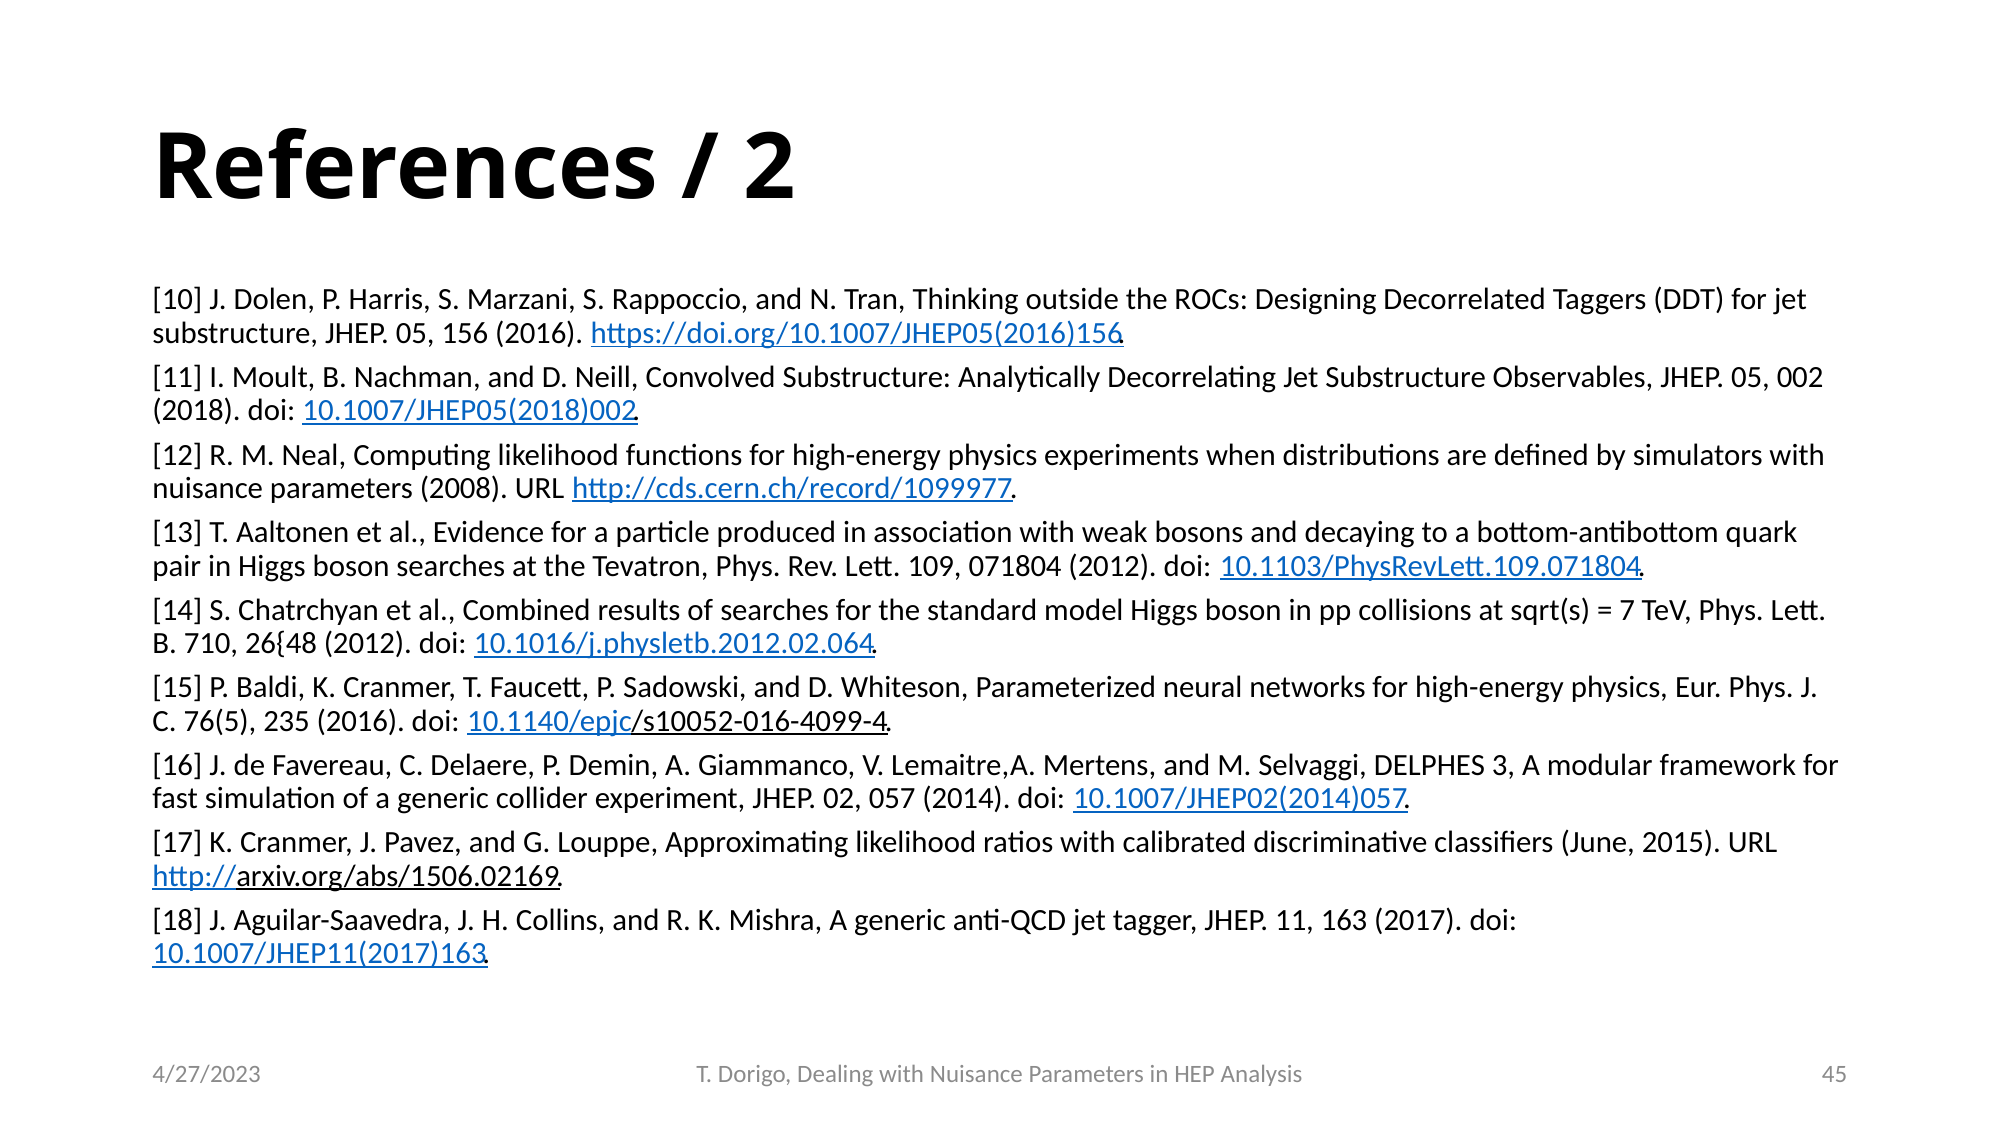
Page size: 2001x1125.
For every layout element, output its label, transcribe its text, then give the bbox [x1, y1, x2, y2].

slide_number 45 [1412, 1042, 1863, 1103]
title References / 2 [137, 59, 1863, 276]
list [10] J. Dolen, P. Harris, S. Marzani, S. Rappoccio, and N. Tran, Thinking outside the ROCs: Designing Decorrelated Taggers (DDT) for jet substructure, JHEP. 05, 156 (2016). https://doi.org/10.1007/JHEP05(2016)156. [11] I. Moult, B. Nachman, and D. Neill, Convolved Substructure: Analytically Decorrelating Jet Substructure Observables, JHEP. 05, 002 (2018). doi: 10.1007/JHEP05(2018)002. [12] R. M. Neal, Computing likelihood functions for high-energy physics experiments when distributions are defined by simulators with nuisance parameters (2008). URL http://cds.cern.ch/record/1099977. [13] T. Aaltonen et al., Evidence for a particle produced in association with weak bosons and decaying to a bottom-antibottom quark pair in Higgs boson searches at the Tevatron, Phys. Rev. Lett. 109, 071804 (2012). doi: 10.1103/PhysRevLett.109.071804. [14] S. Chatrchyan et al., Combined results of searches for the standard model Higgs boson in pp collisions at sqrt(s) = 7 TeV, Phys. Lett. B. 710, 26{48 (2012). doi: 10.1016/j.physletb.2012.02.064. [15] P. Baldi, K. Cranmer, T. Faucett, P. Sadowski, and D. Whiteson, Parameterized neural networks for high-energy physics, Eur. Phys. J. C. 76(5), 235 (2016). doi: 10.1140/epjc/s10052-016-4099-4. [16] J. de Favereau, C. Delaere, P. Demin, A. Giammanco, V. Lemaitre,A. Mertens, and M. Selvaggi, DELPHES 3, A modular framework for fast simulation of a generic collider experiment, JHEP. 02, 057 (2014). doi: 10.1007/JHEP02(2014)057. [17] K. Cranmer, J. Pavez, and G. Louppe, Approximating likelihood ratios with calibrated discriminative classifiers (June, 2015). URL http://arxiv.org/abs/1506.02169. [18] J. Aguilar-Saavedra, J. H. Collins, and R. K. Mishra, A generic anti-QCD jet tagger, JHEP. 11, 163 (2017). doi: 10.1007/JHEP11(2017)163. [137, 276, 1863, 990]
footer T. Dorigo, Dealing with Nuisance Parameters in HEP Analysis [662, 1042, 1338, 1103]
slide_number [137, 1042, 588, 1103]
